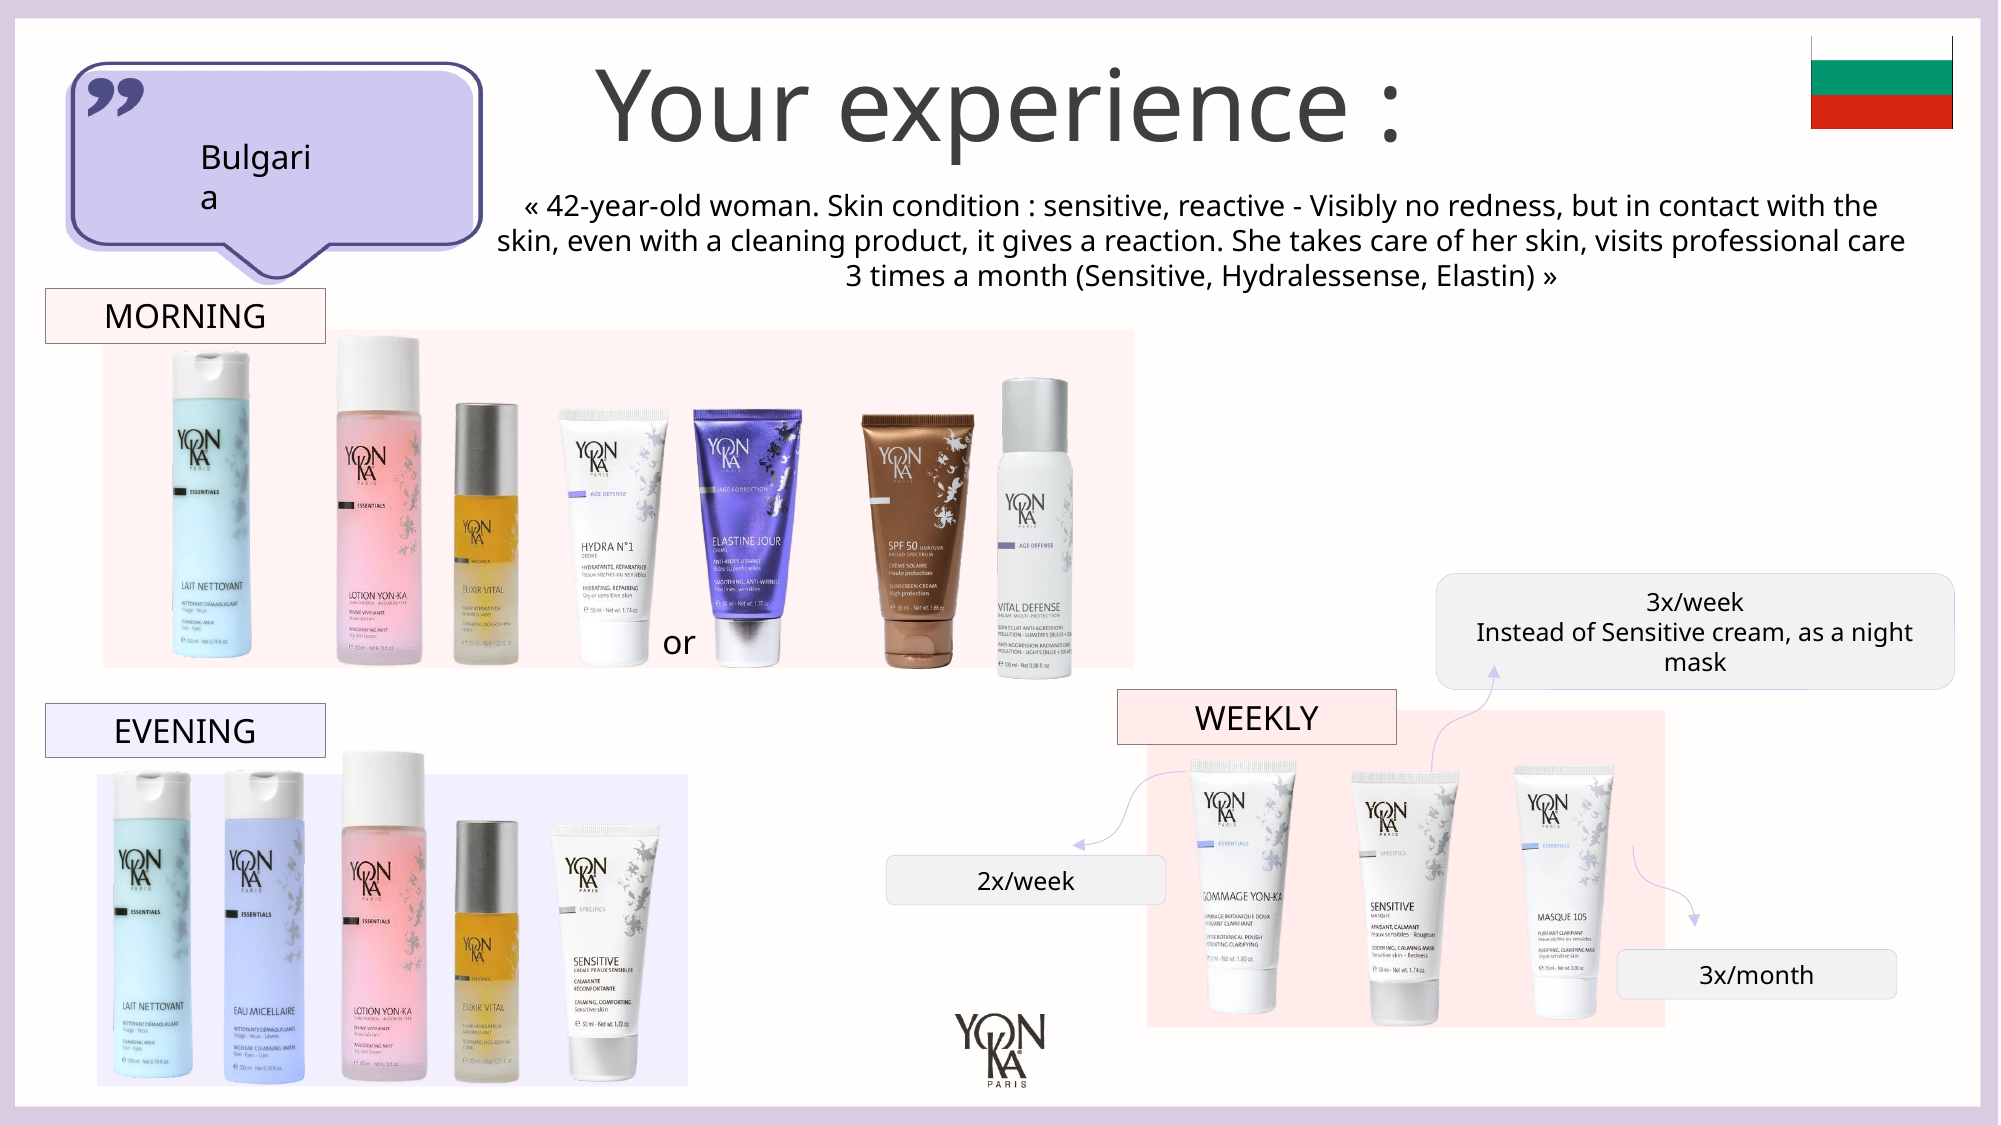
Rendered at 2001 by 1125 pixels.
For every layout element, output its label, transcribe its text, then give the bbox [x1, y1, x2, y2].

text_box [45, 718, 688, 1090]
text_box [45, 288, 1135, 718]
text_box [45, 52, 488, 288]
picture [0, 0, 1999, 1125]
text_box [886, 573, 1955, 1028]
title Your experience : [137, 43, 1863, 174]
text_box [1811, 36, 1953, 129]
text_box « 42-year-old woman. Skin condition : sensitive, reactive - Visibly no redness, but in contact with the skin, even with a cleaning product, it gives a reaction. She takes care of her skin, visits professional care 3 times a month (Sensitive, Hydralessense, Elastin) » [488, 180, 1923, 300]
